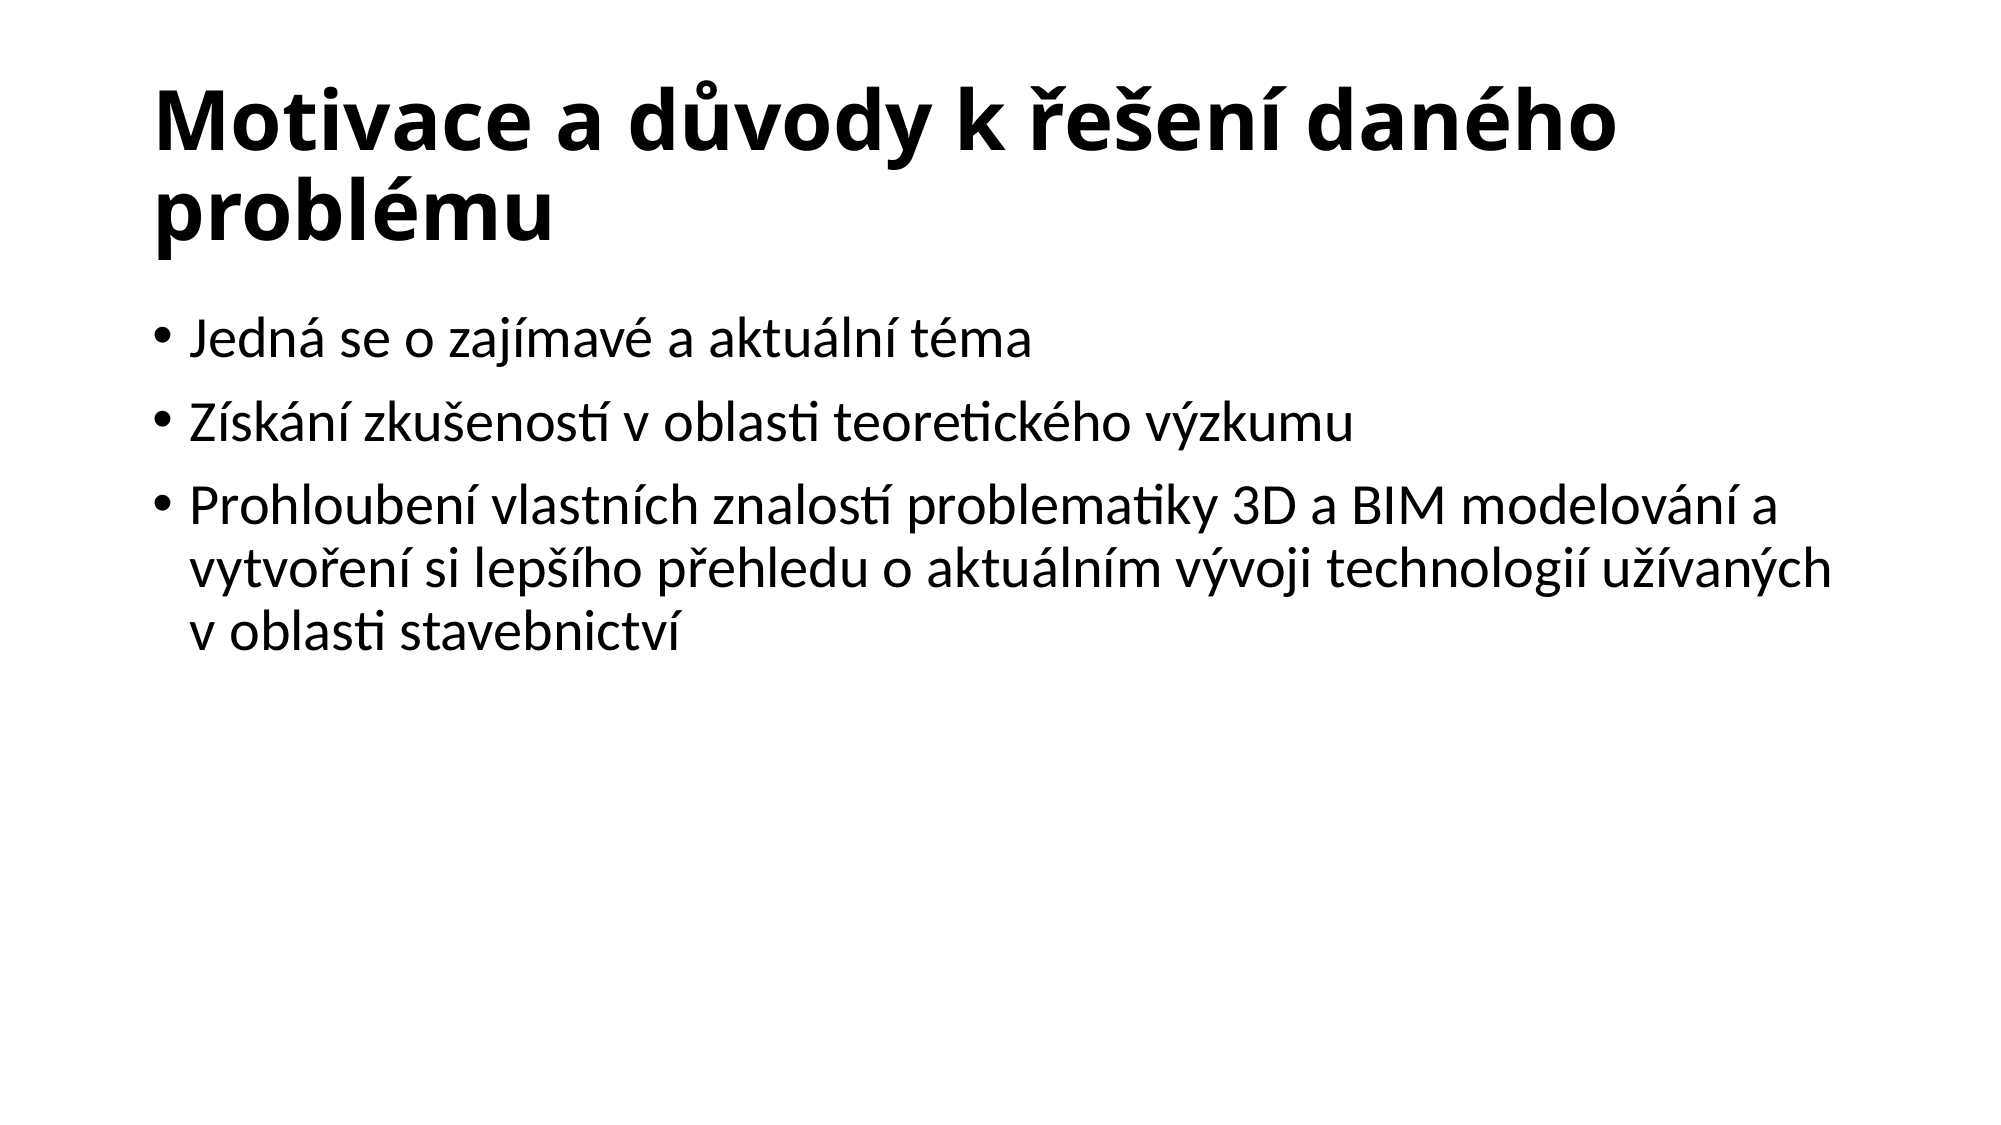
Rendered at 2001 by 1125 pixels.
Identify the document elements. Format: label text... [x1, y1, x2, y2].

title Motivace a důvody k řešení daného problému [137, 59, 1863, 278]
list Jedná se o zajímavé a aktuální téma Získání zkušeností v oblasti teoretického výzkumu Prohloubení vlastních znalostí problematiky 3D a BIM modelování a vytvoření si lepšího přehledu o aktuálním vývoji technologií užívaných v oblasti stavebnictví [137, 299, 1863, 1014]
